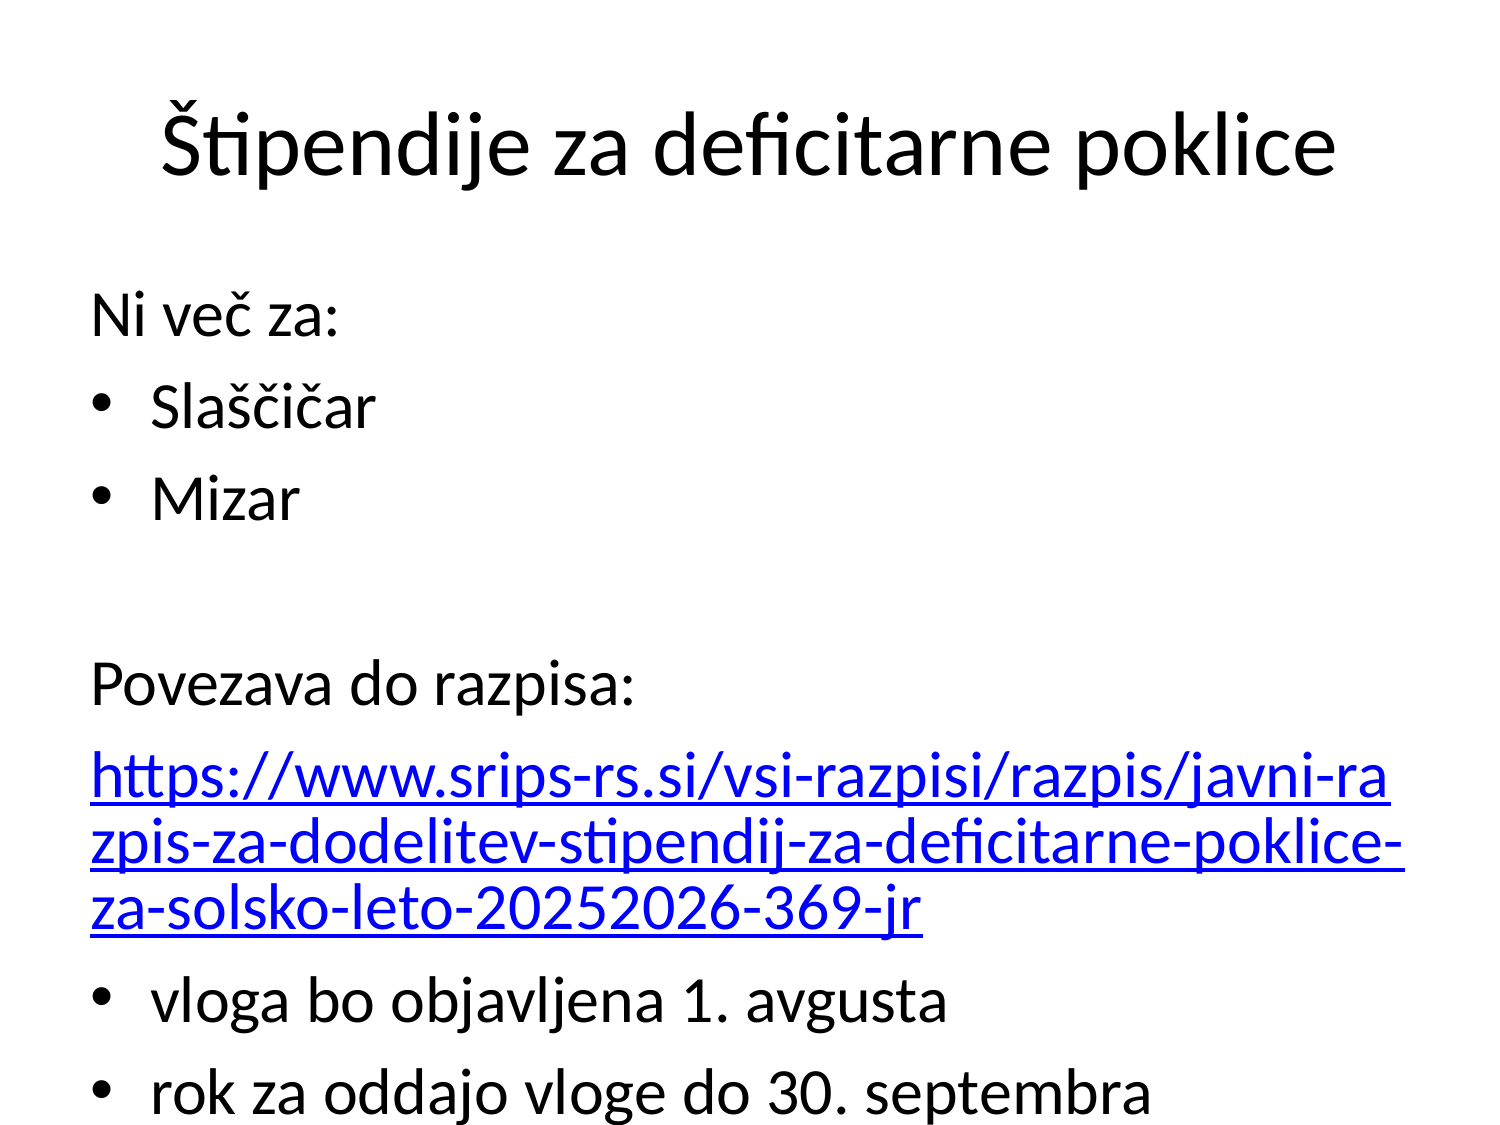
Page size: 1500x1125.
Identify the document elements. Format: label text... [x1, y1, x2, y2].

title Štipendije za deficitarne poklice [75, 45, 1425, 233]
list Ni več za: Slaščičar Mizar Povezava do razpisa: https://www.srips-rs.si/vsi-razpisi/razpis/javni-razpis-za-dodelitev-stipendij-za-deficitarne-poklice-za-solsko-leto-20252026-369-jr vloga bo objavljena 1. avgusta rok za oddajo vloge do 30. septembra [75, 262, 1425, 1005]
